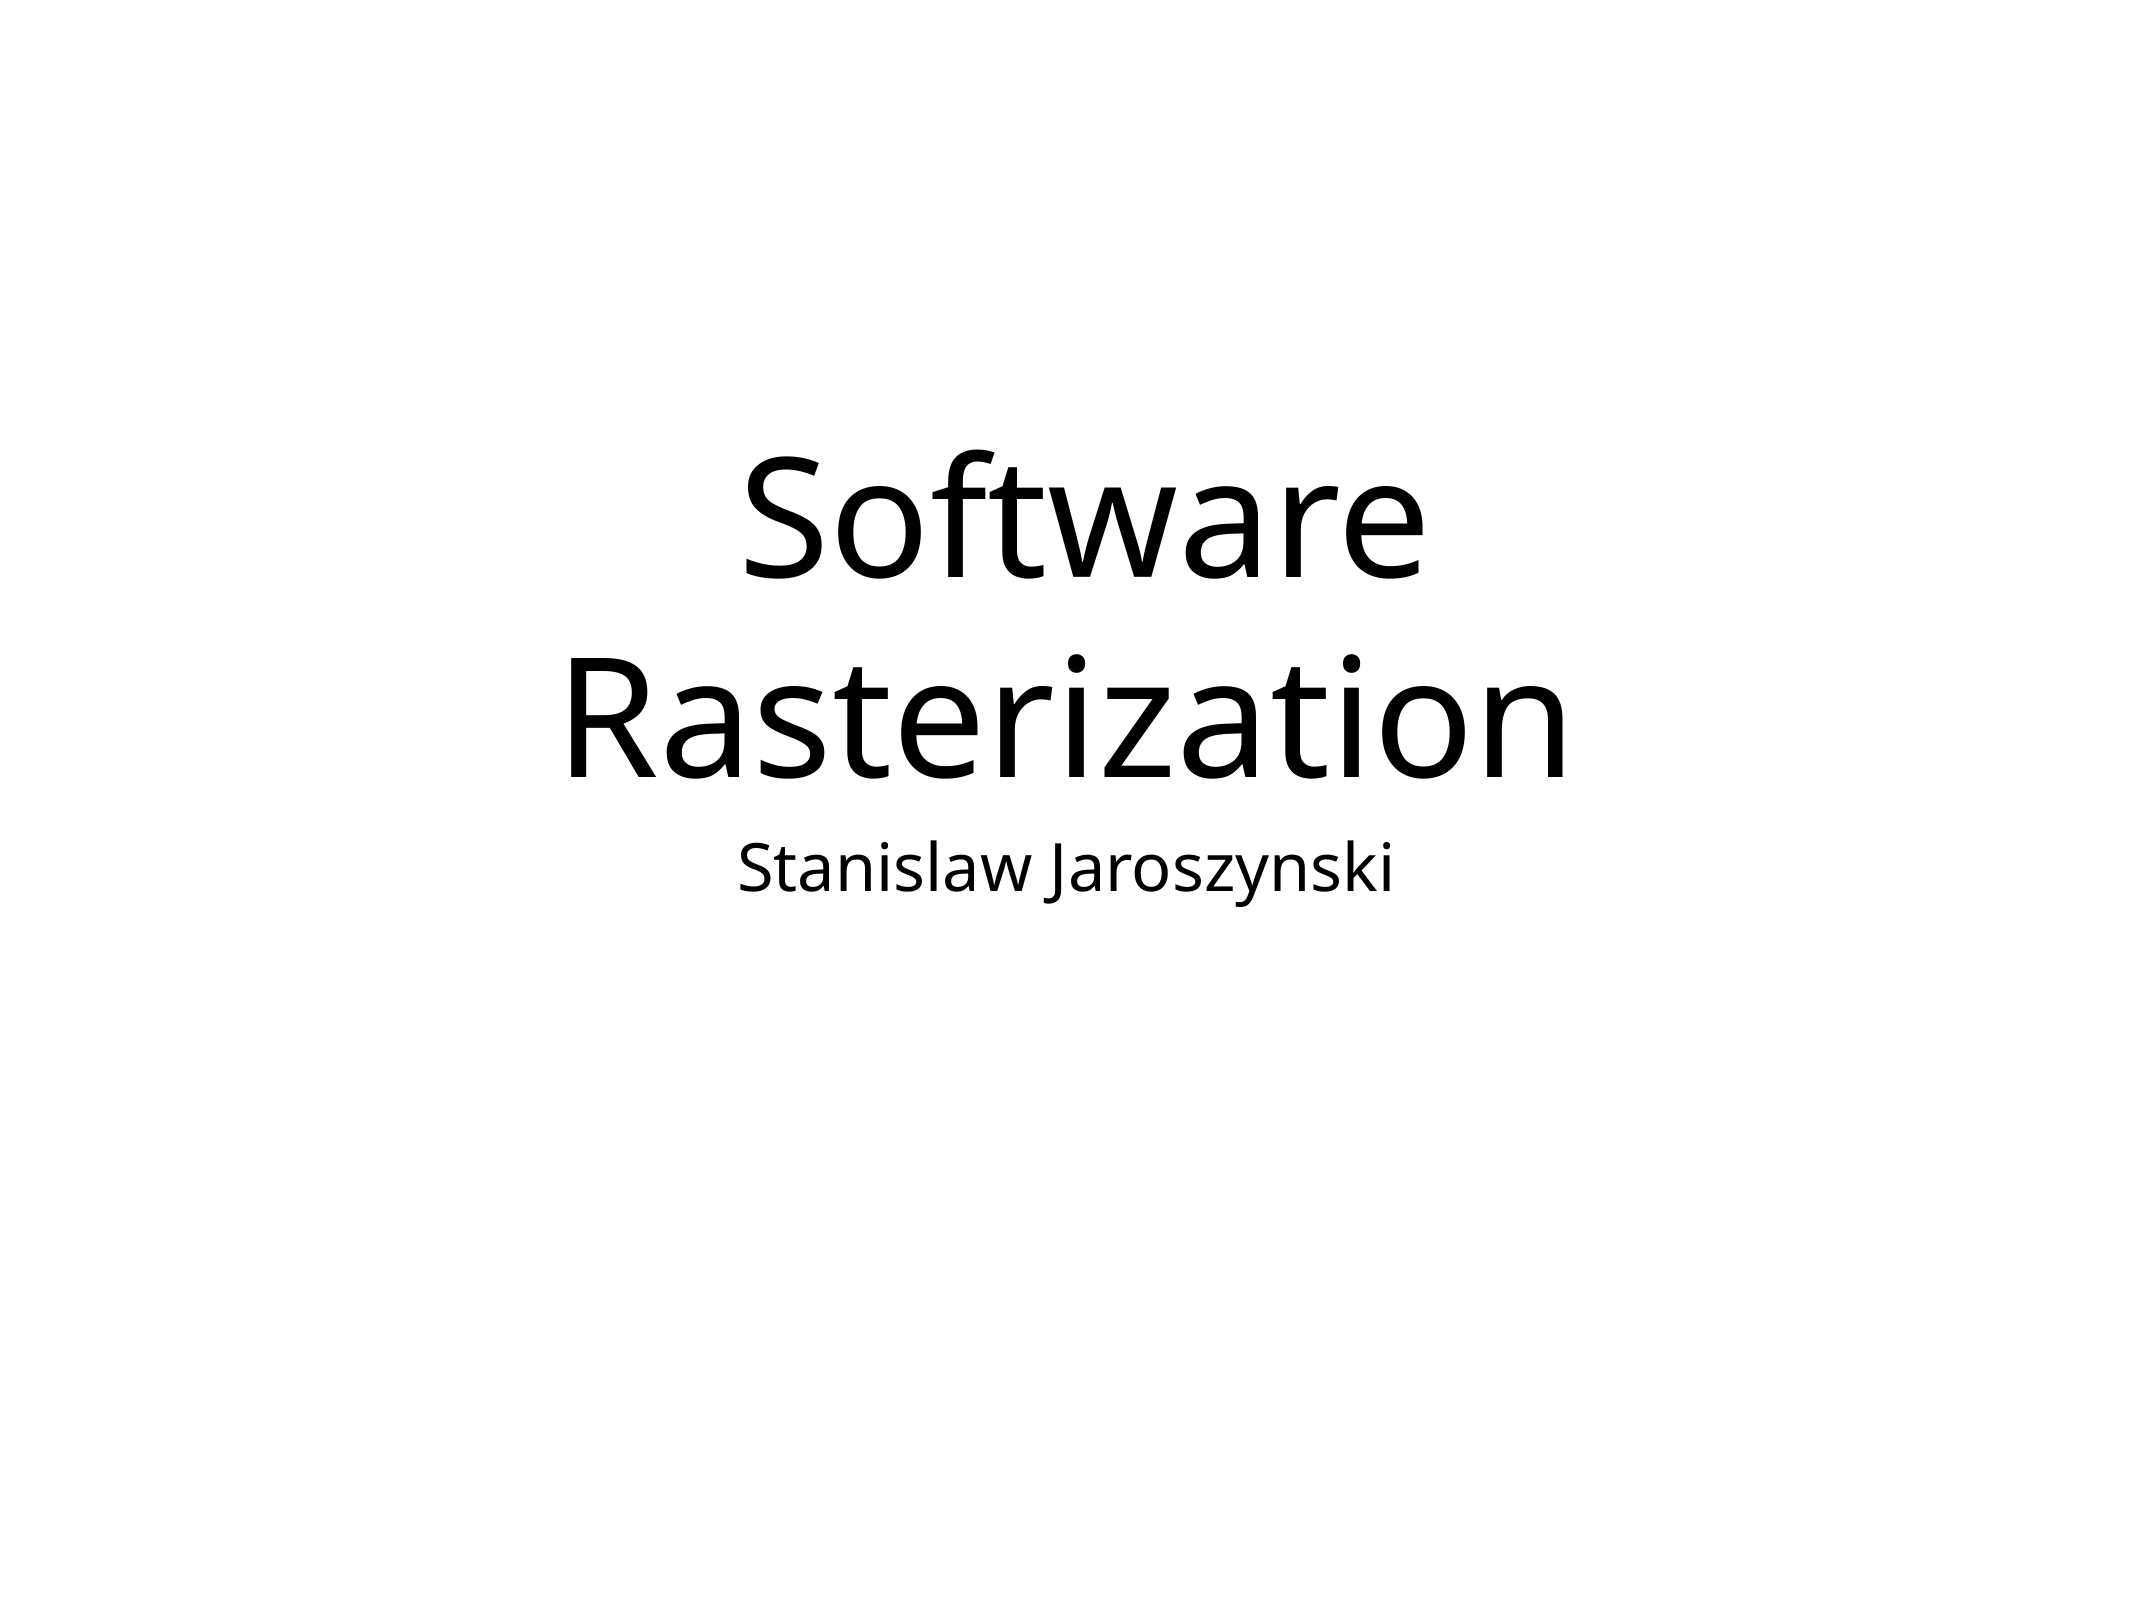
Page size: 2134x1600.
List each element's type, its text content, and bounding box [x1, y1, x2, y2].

list Stanislaw Jaroszynski [207, 824, 1926, 1011]
title Software Rasterization [207, 268, 1926, 811]
